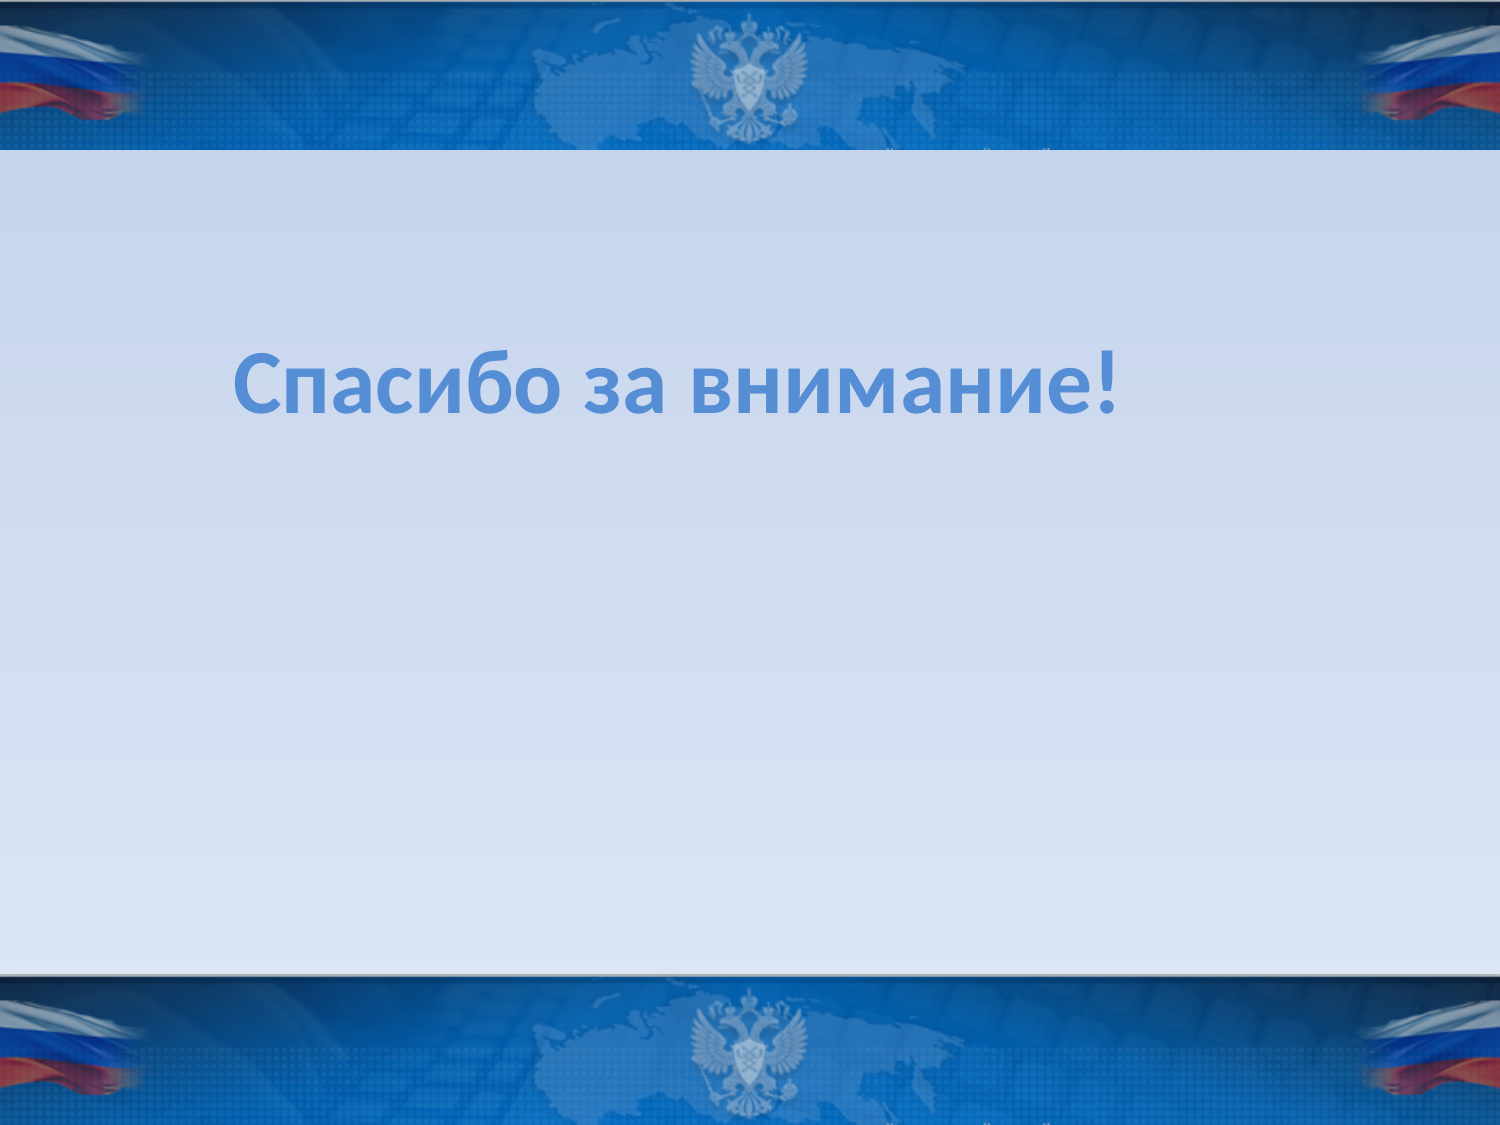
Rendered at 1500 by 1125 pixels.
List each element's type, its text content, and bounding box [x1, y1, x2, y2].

text_box Спасибо за внимание! [218, 314, 1365, 440]
picture [0, 0, 1500, 151]
picture [0, 974, 1500, 1125]
